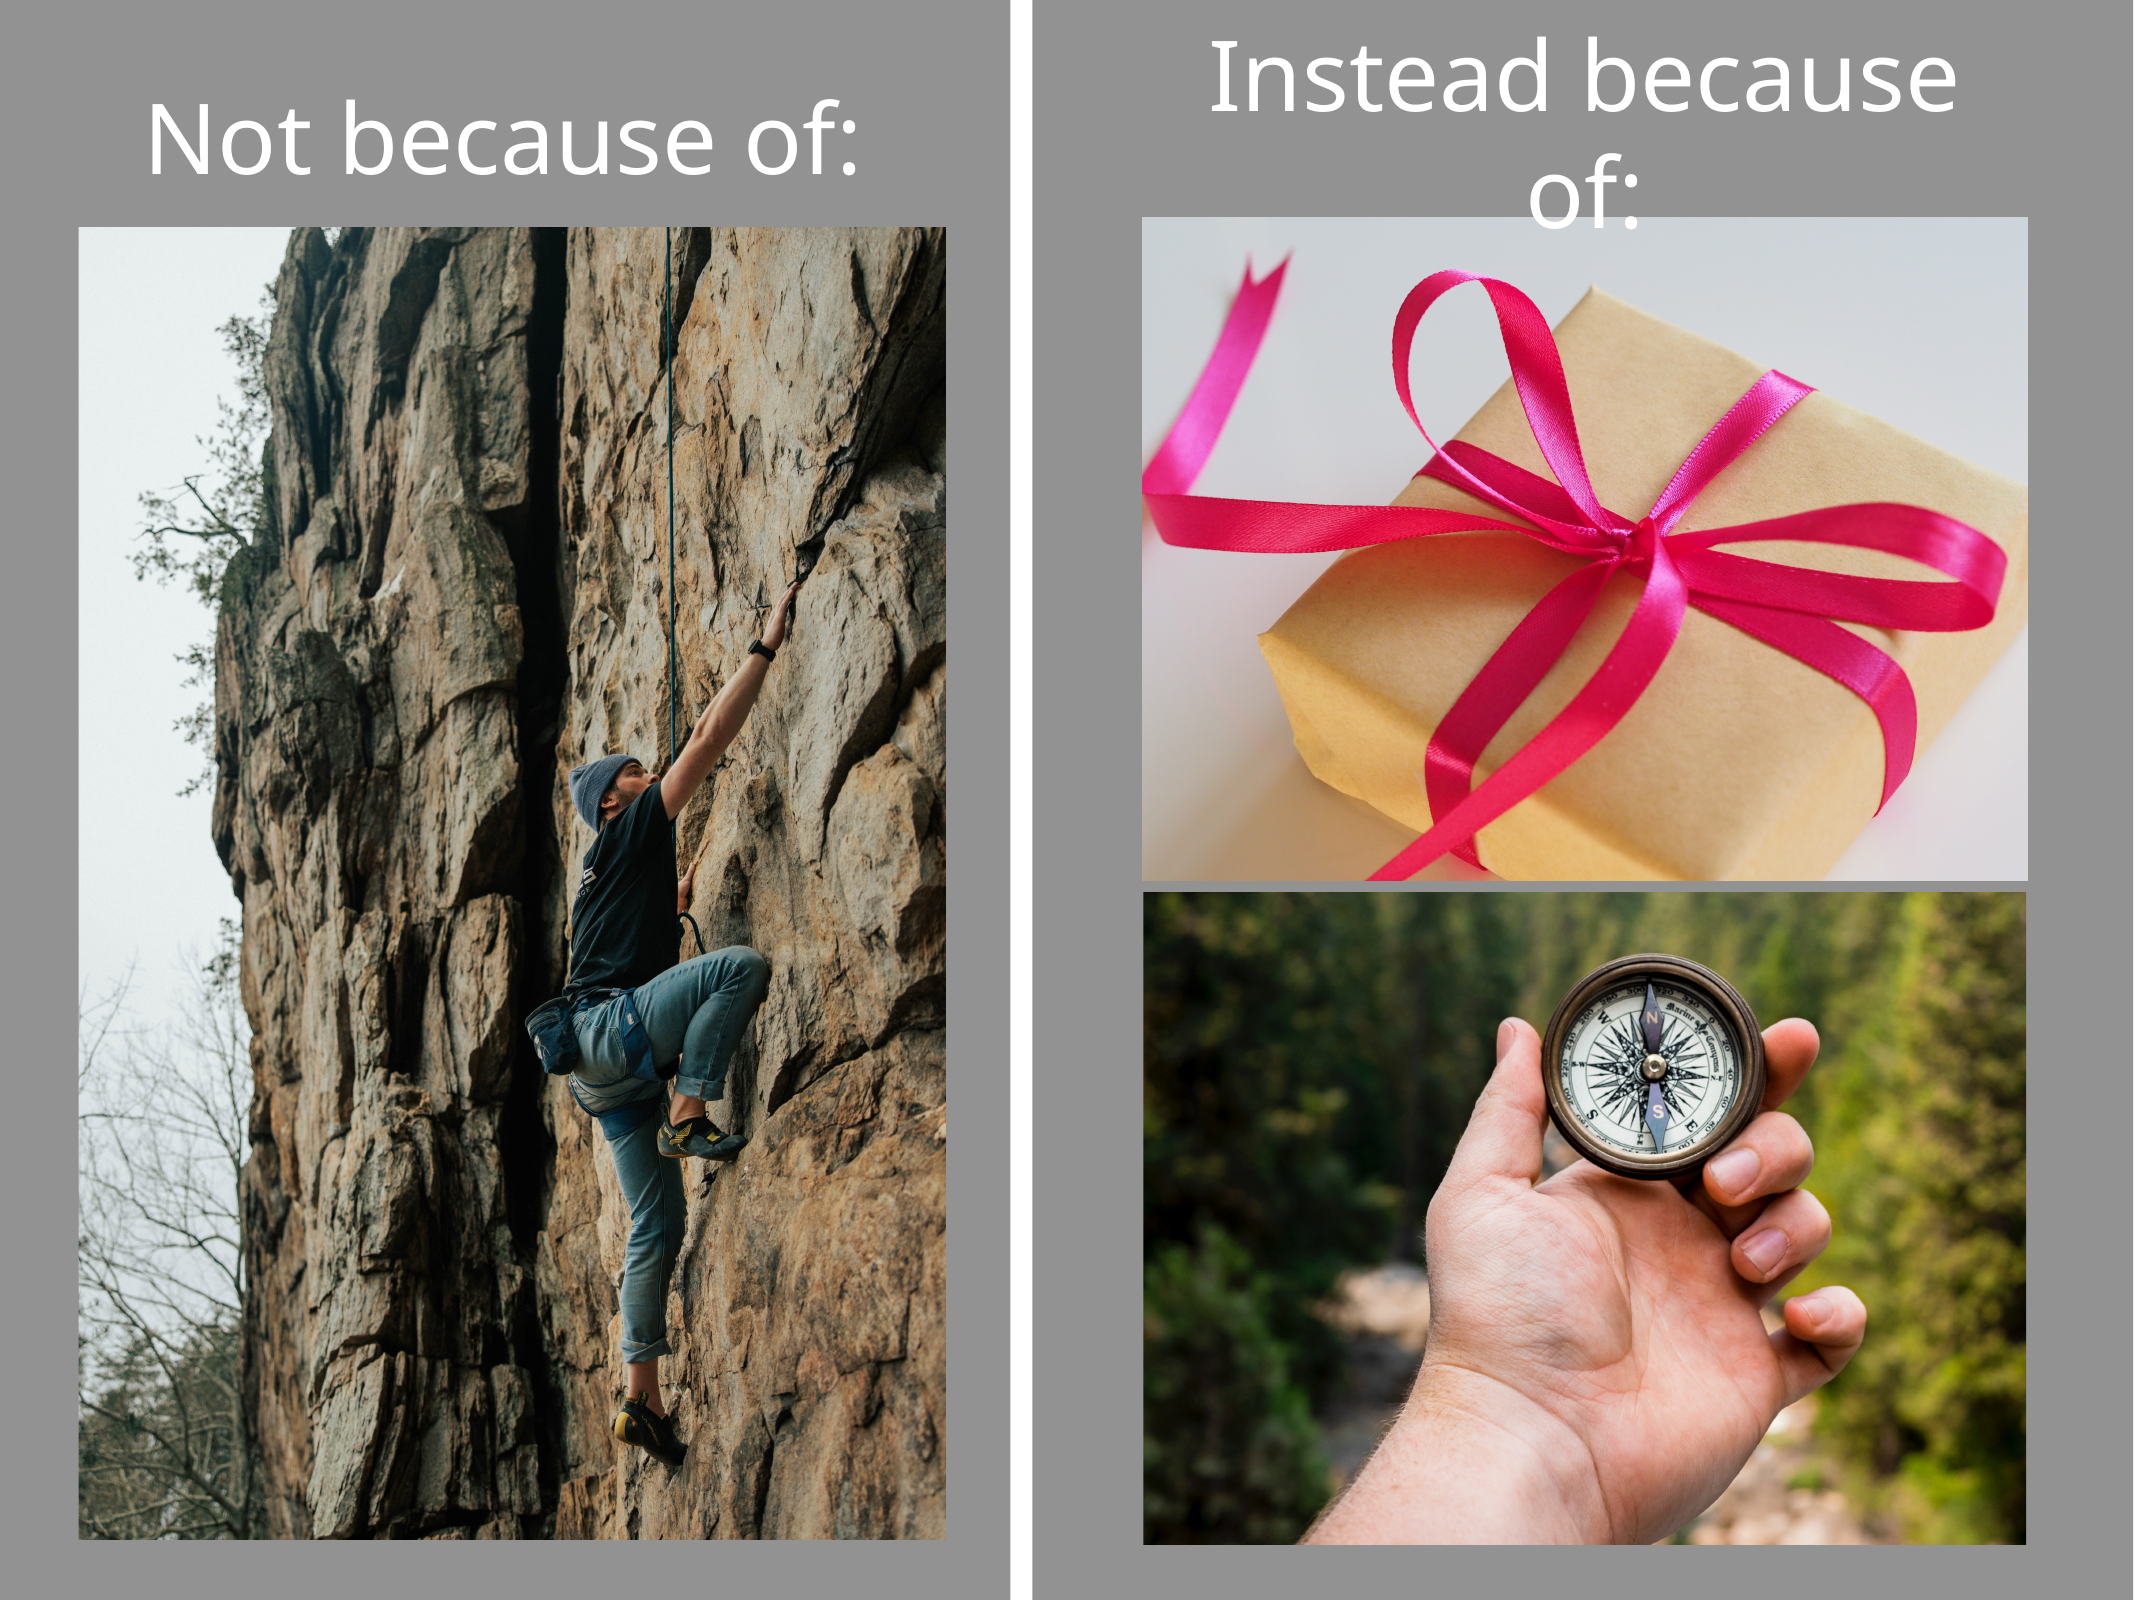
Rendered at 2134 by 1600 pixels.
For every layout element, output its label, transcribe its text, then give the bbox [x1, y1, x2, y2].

picture [78, 226, 947, 1540]
picture [1143, 891, 2027, 1545]
text_box Not because of: [50, 68, 956, 203]
text_box [1010, 0, 1033, 1600]
picture [1142, 216, 2028, 881]
text_box [1033, 0, 2134, 1600]
text_box Instead because of: [1132, 4, 2038, 257]
text_box [0, 0, 1010, 1600]
